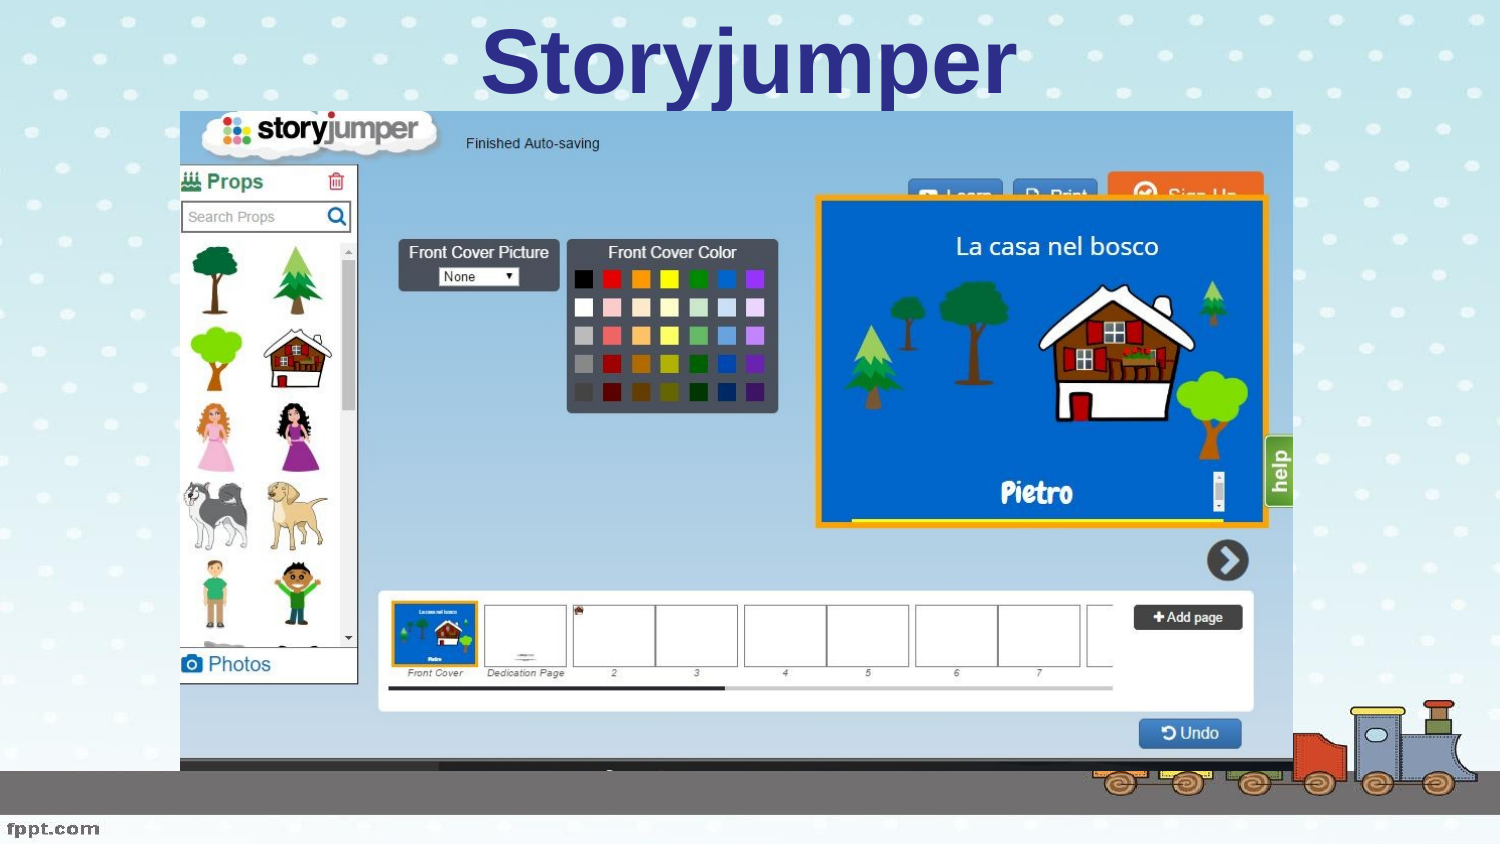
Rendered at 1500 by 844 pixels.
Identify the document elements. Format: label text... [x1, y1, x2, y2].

picture [0, 0, 1500, 844]
title Storyjumper [477, 0, 1022, 109]
